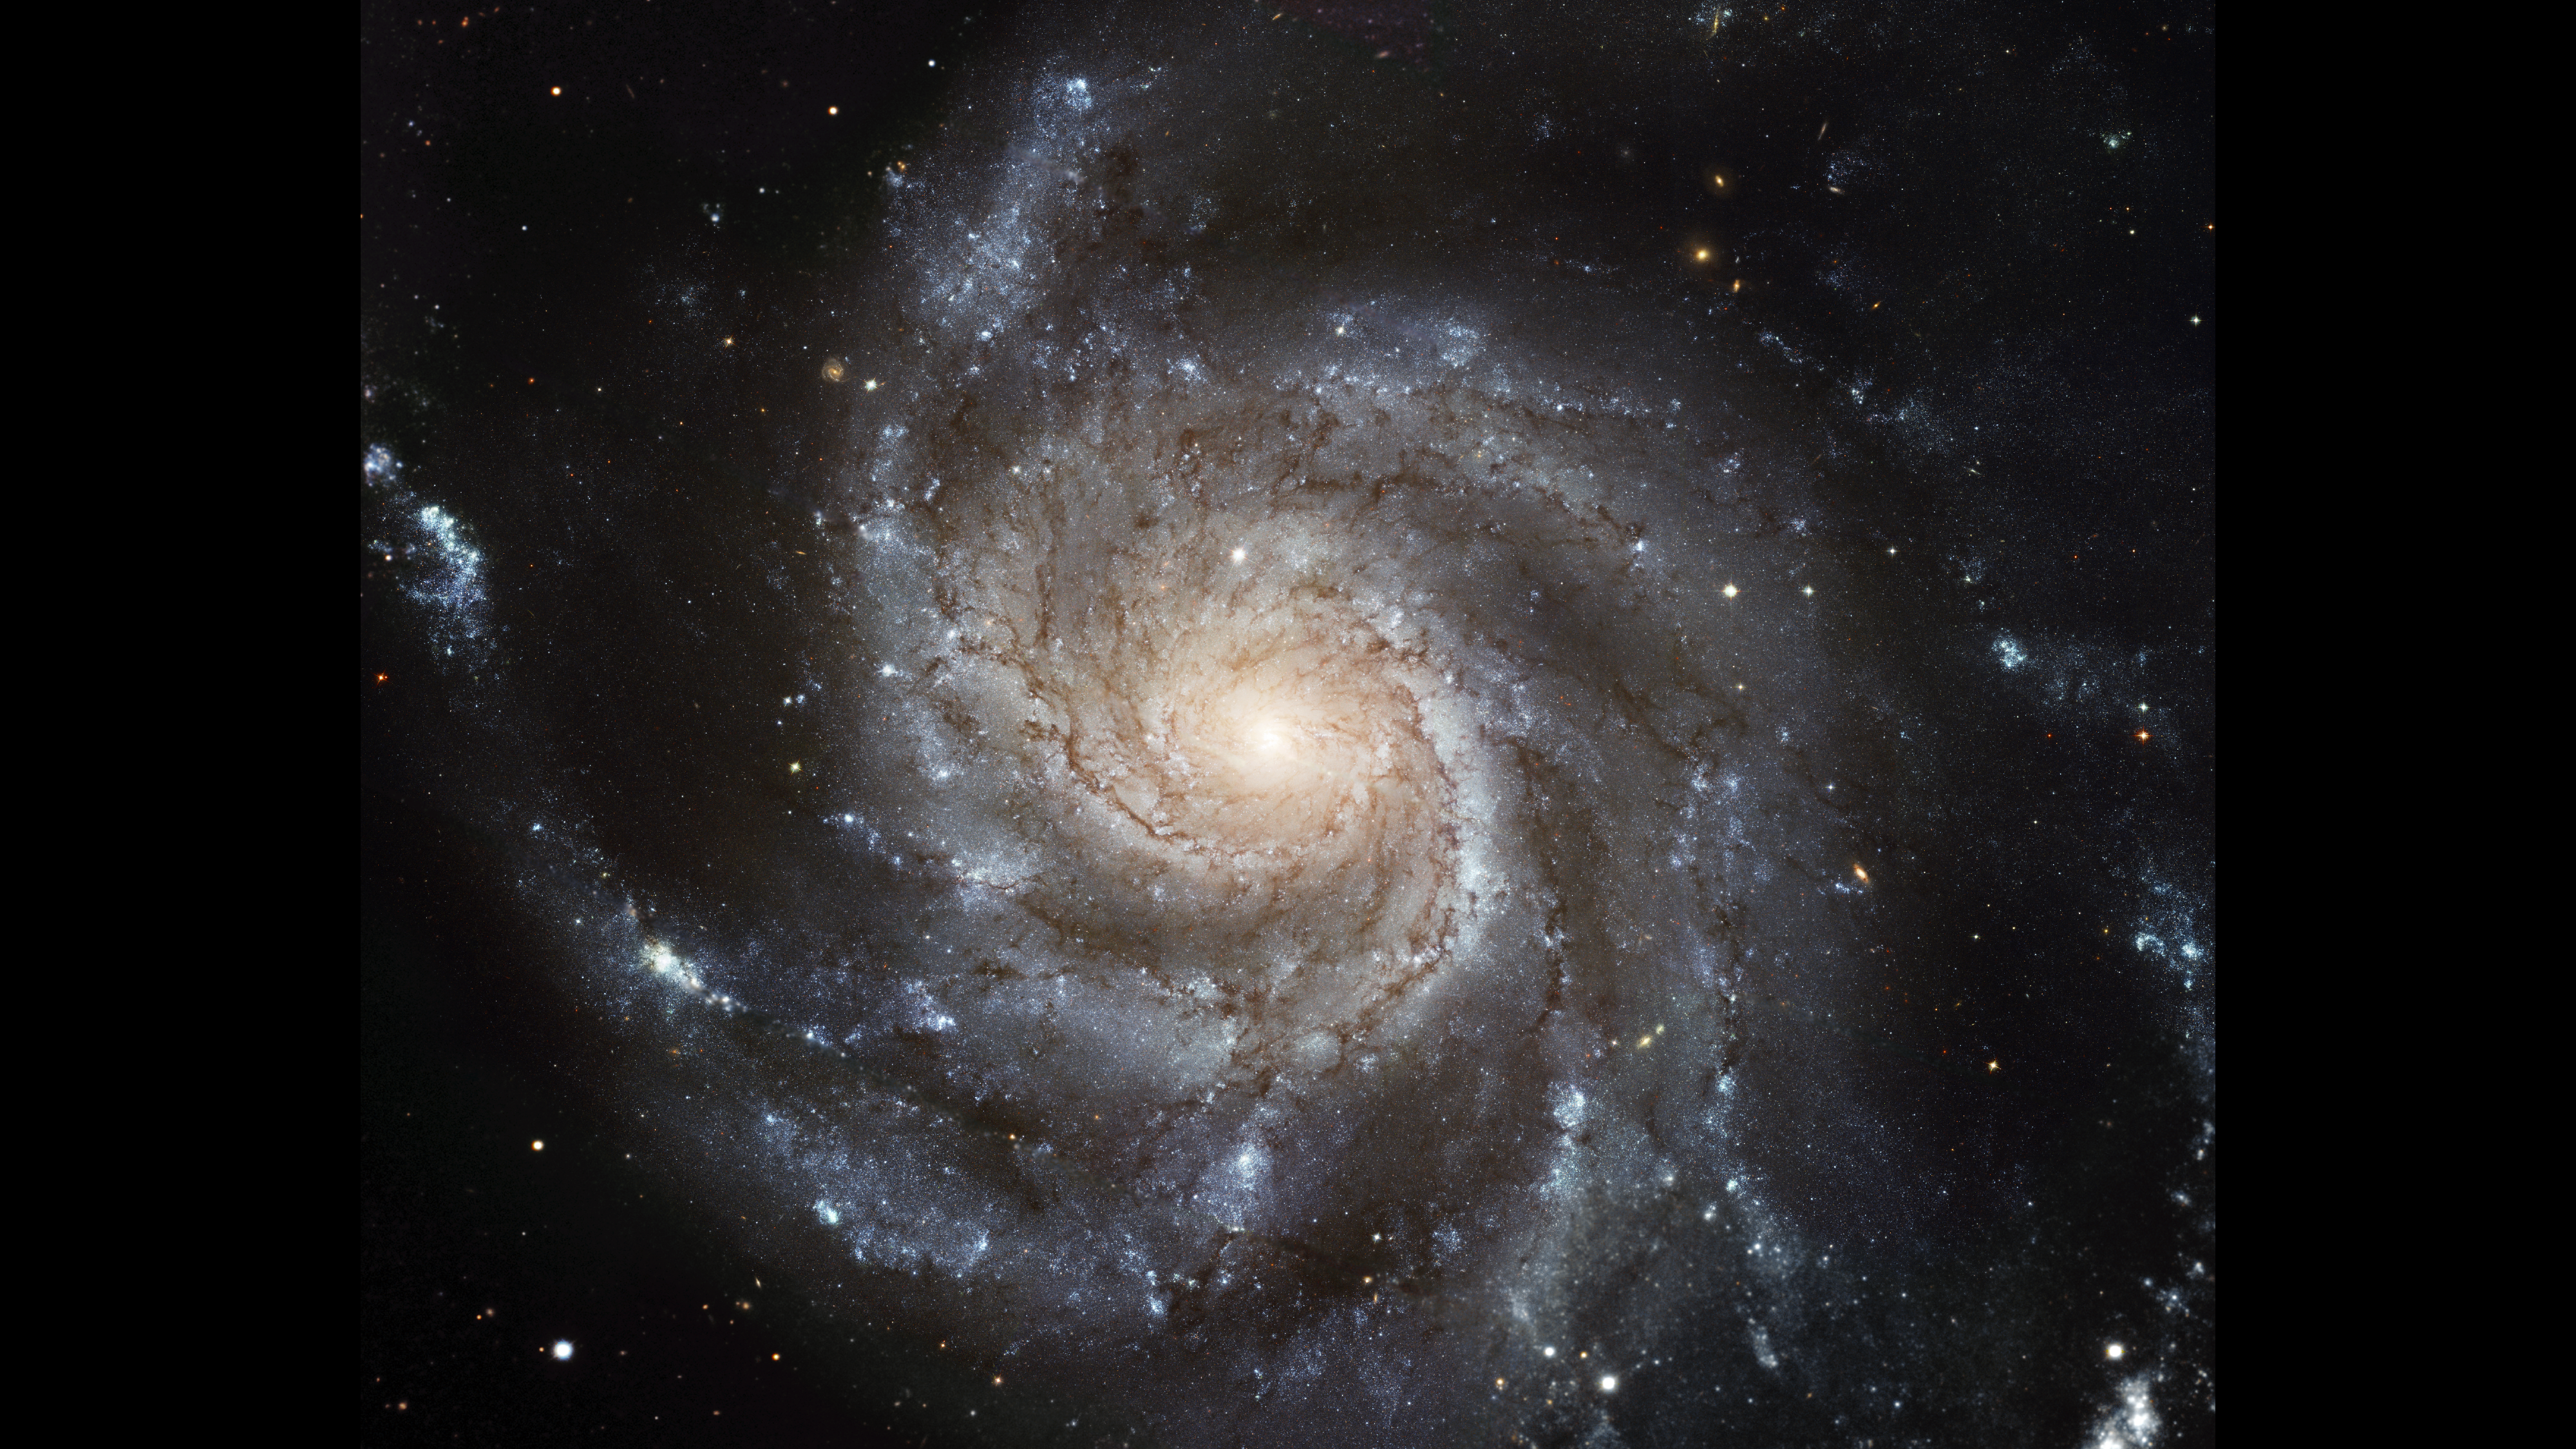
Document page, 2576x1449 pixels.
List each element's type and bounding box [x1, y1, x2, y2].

picture [361, 0, 2215, 1449]
